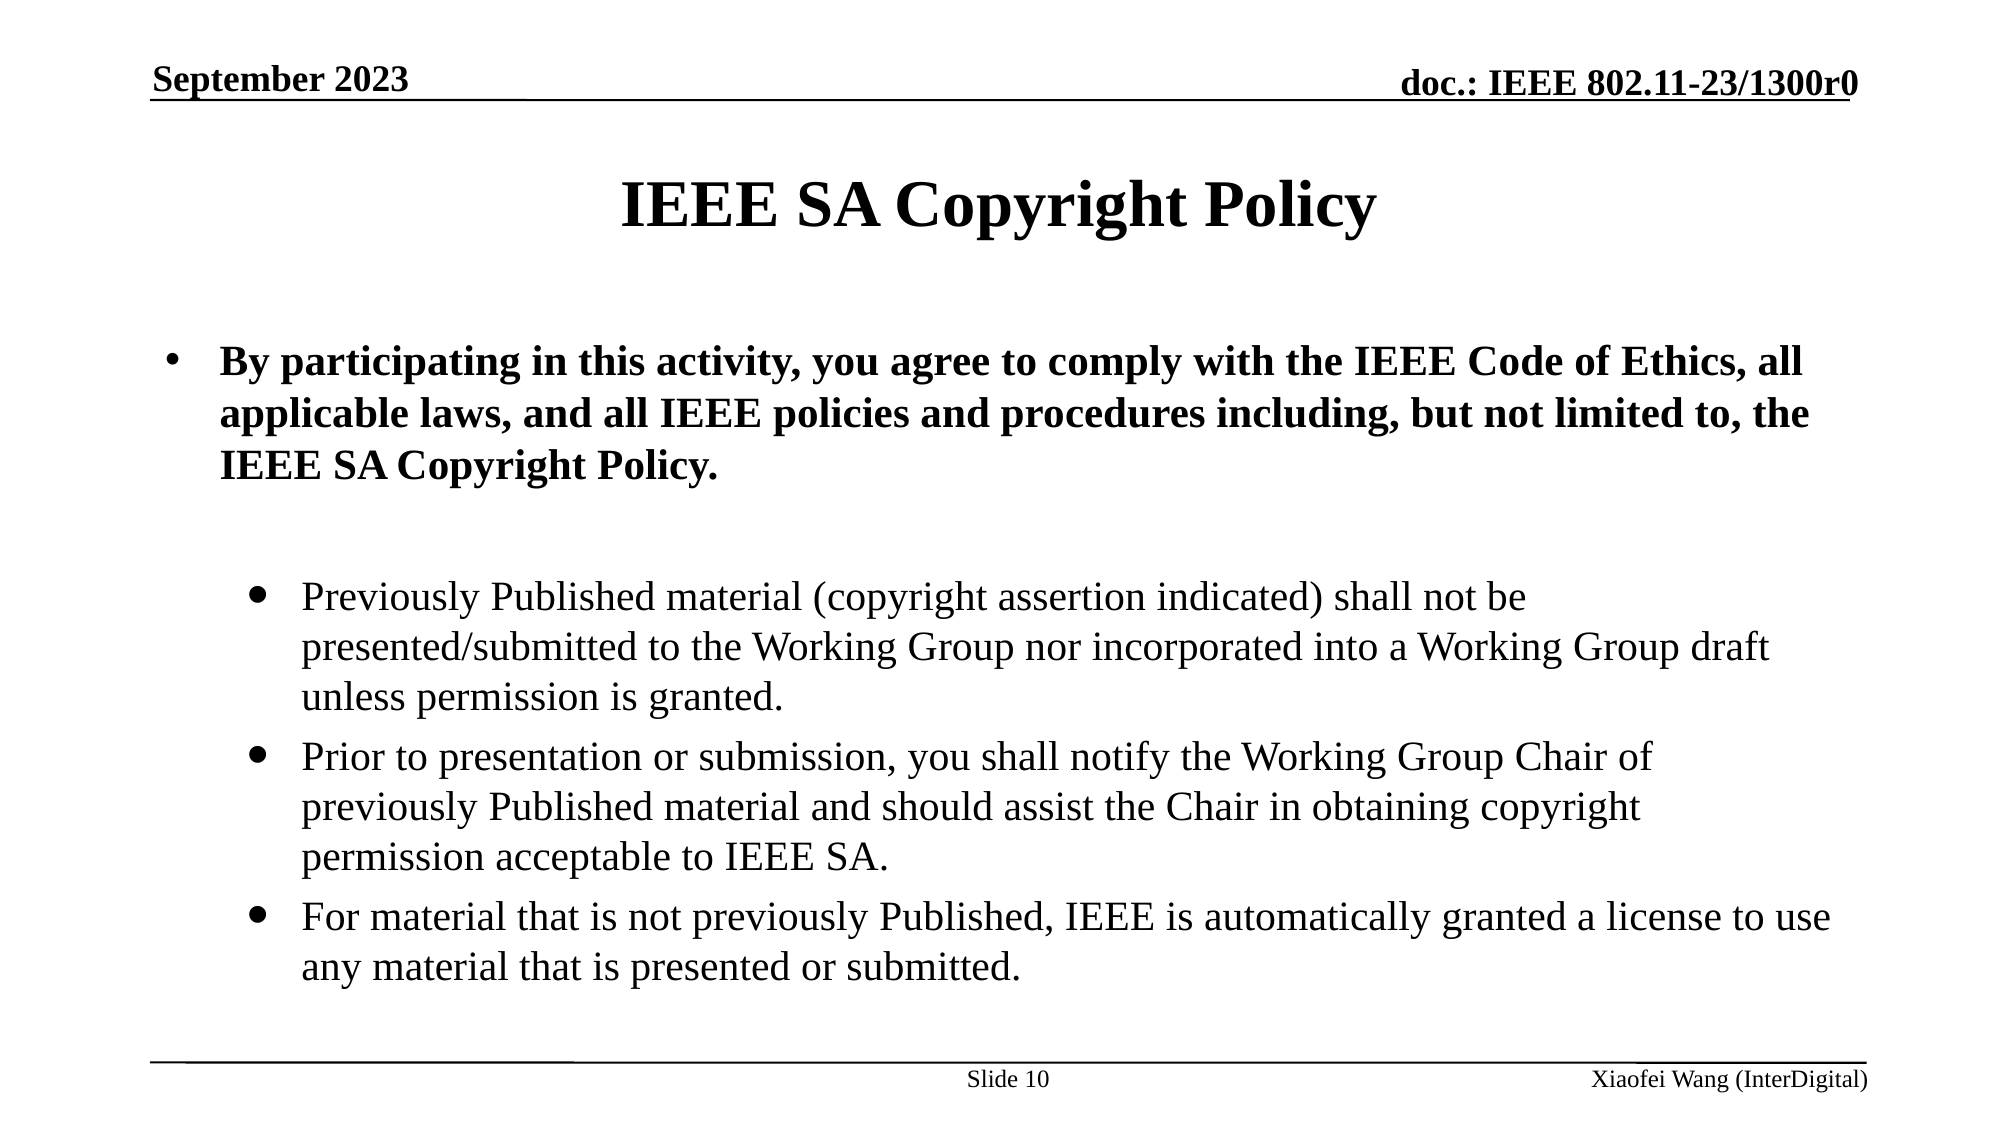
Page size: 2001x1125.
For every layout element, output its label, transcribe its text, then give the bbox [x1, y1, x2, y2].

slide_number 10 [950, 1061, 1067, 1123]
title IEEE SA Copyright Policy [149, 112, 1850, 288]
footer Xiaofei Wang (InterDigital) [1171, 1061, 1869, 1093]
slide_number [152, 54, 563, 100]
list By participating in this activity, you agree to comply with the IEEE Code of Ethics, all applicable laws, and all IEEE policies and procedures including, but not limited to, the IEEE SA Copyright Policy. Previously Published material (copyright assertion indicated) shall not be presented/submitted to the Working Group nor incorporated into a Working Group draft unless permission is granted. Prior to presentation or submission, you shall notify the Working Group Chair of previously Published material and should assist the Chair in obtaining copyright permission acceptable to IEEE SA. For material that is not previously Published, IEEE is automatically granted a license to use any material that is presented or submitted. [149, 324, 1850, 1000]
